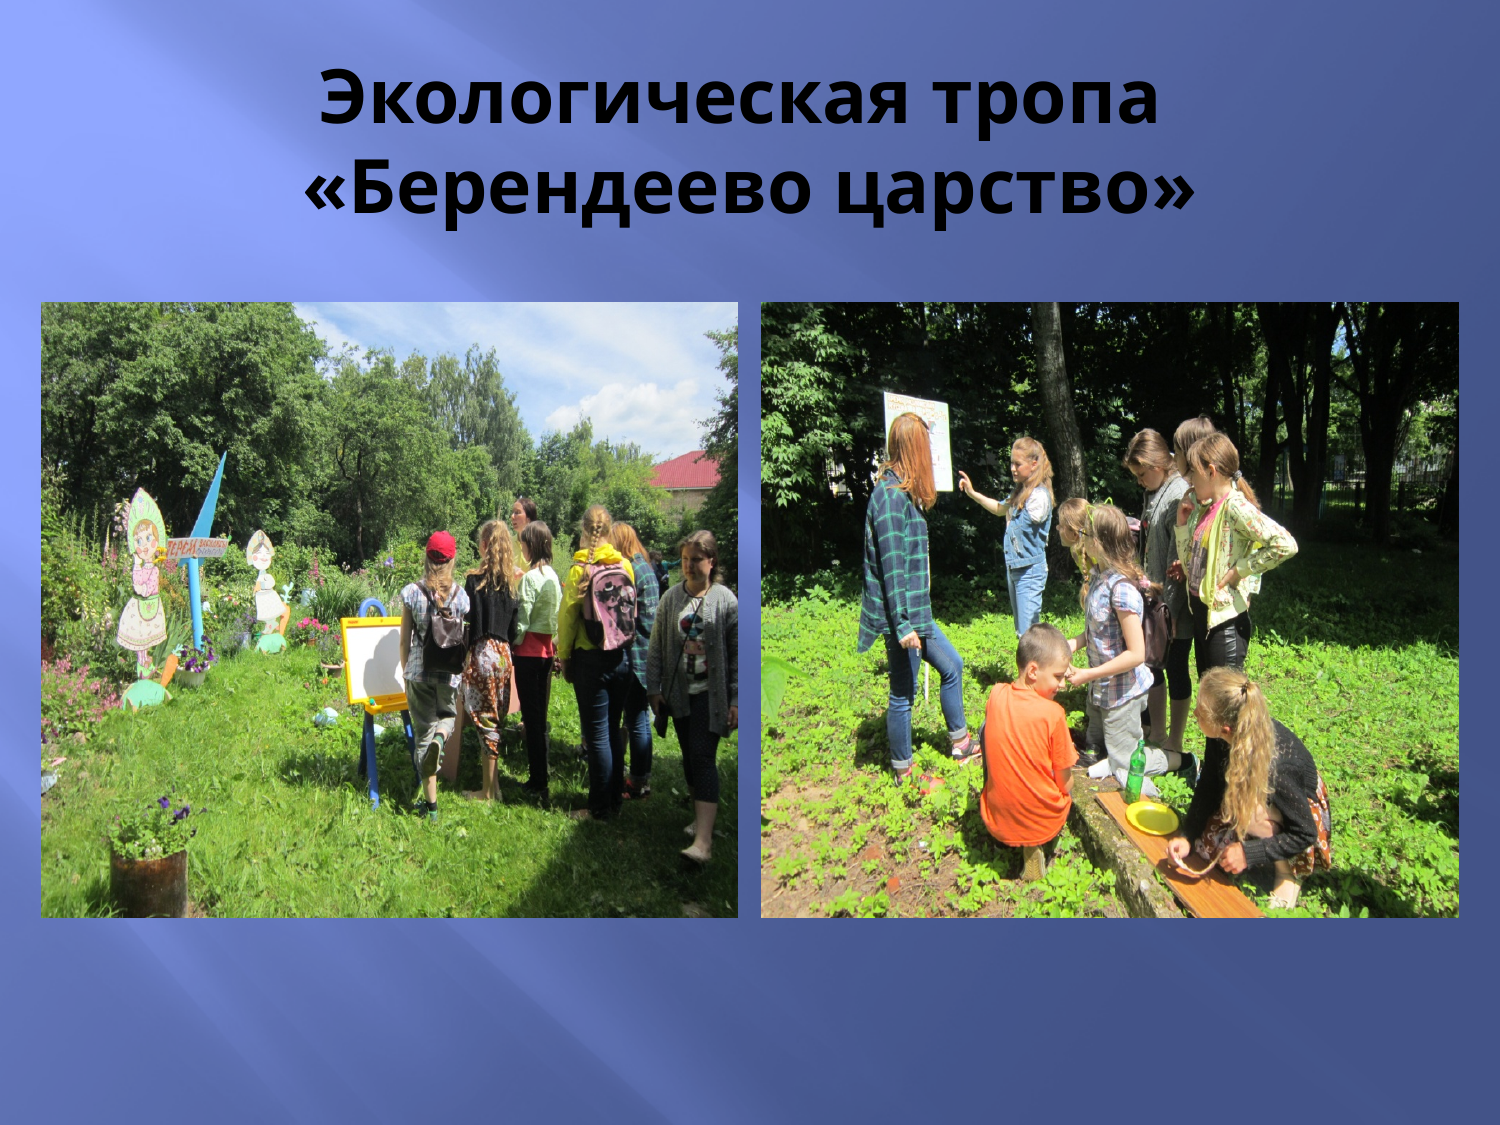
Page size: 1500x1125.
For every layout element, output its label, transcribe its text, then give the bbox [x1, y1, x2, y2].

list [761, 302, 1459, 918]
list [40, 302, 738, 918]
title Экологическая тропа «Берендеево царство» [75, 45, 1425, 233]
